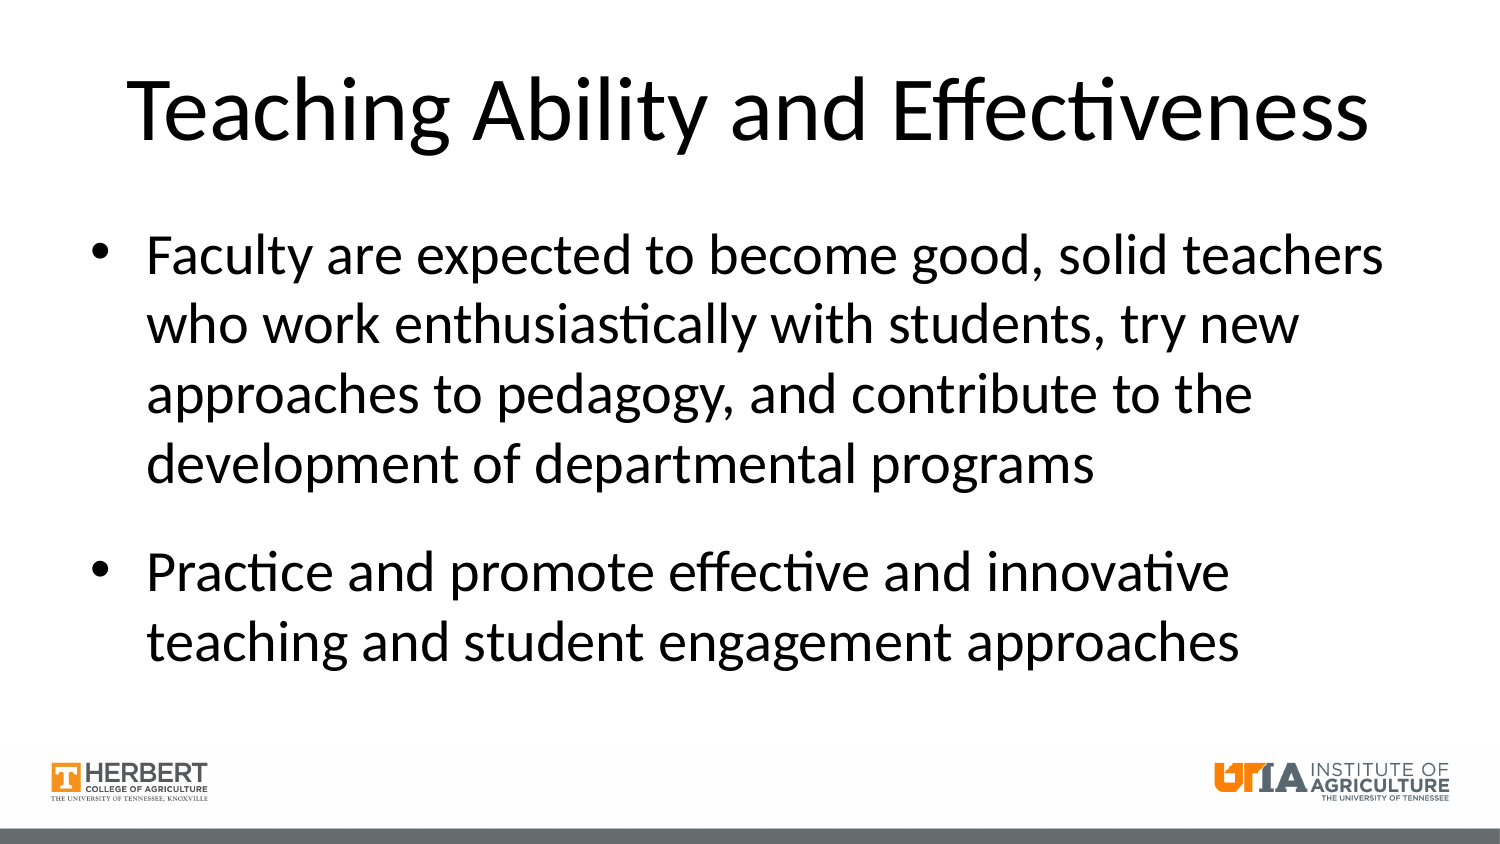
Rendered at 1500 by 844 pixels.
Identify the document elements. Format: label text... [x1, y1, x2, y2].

picture [0, 743, 1500, 844]
list Faculty are expected to become good, solid teachers who work enthusiastically with students, try new approaches to pedagogy, and contribute to the development of departmental programs Practice and promote effective and innovative teaching and student engagement approaches [75, 208, 1425, 744]
title Teaching Ability and Effectiveness [75, 33, 1425, 175]
